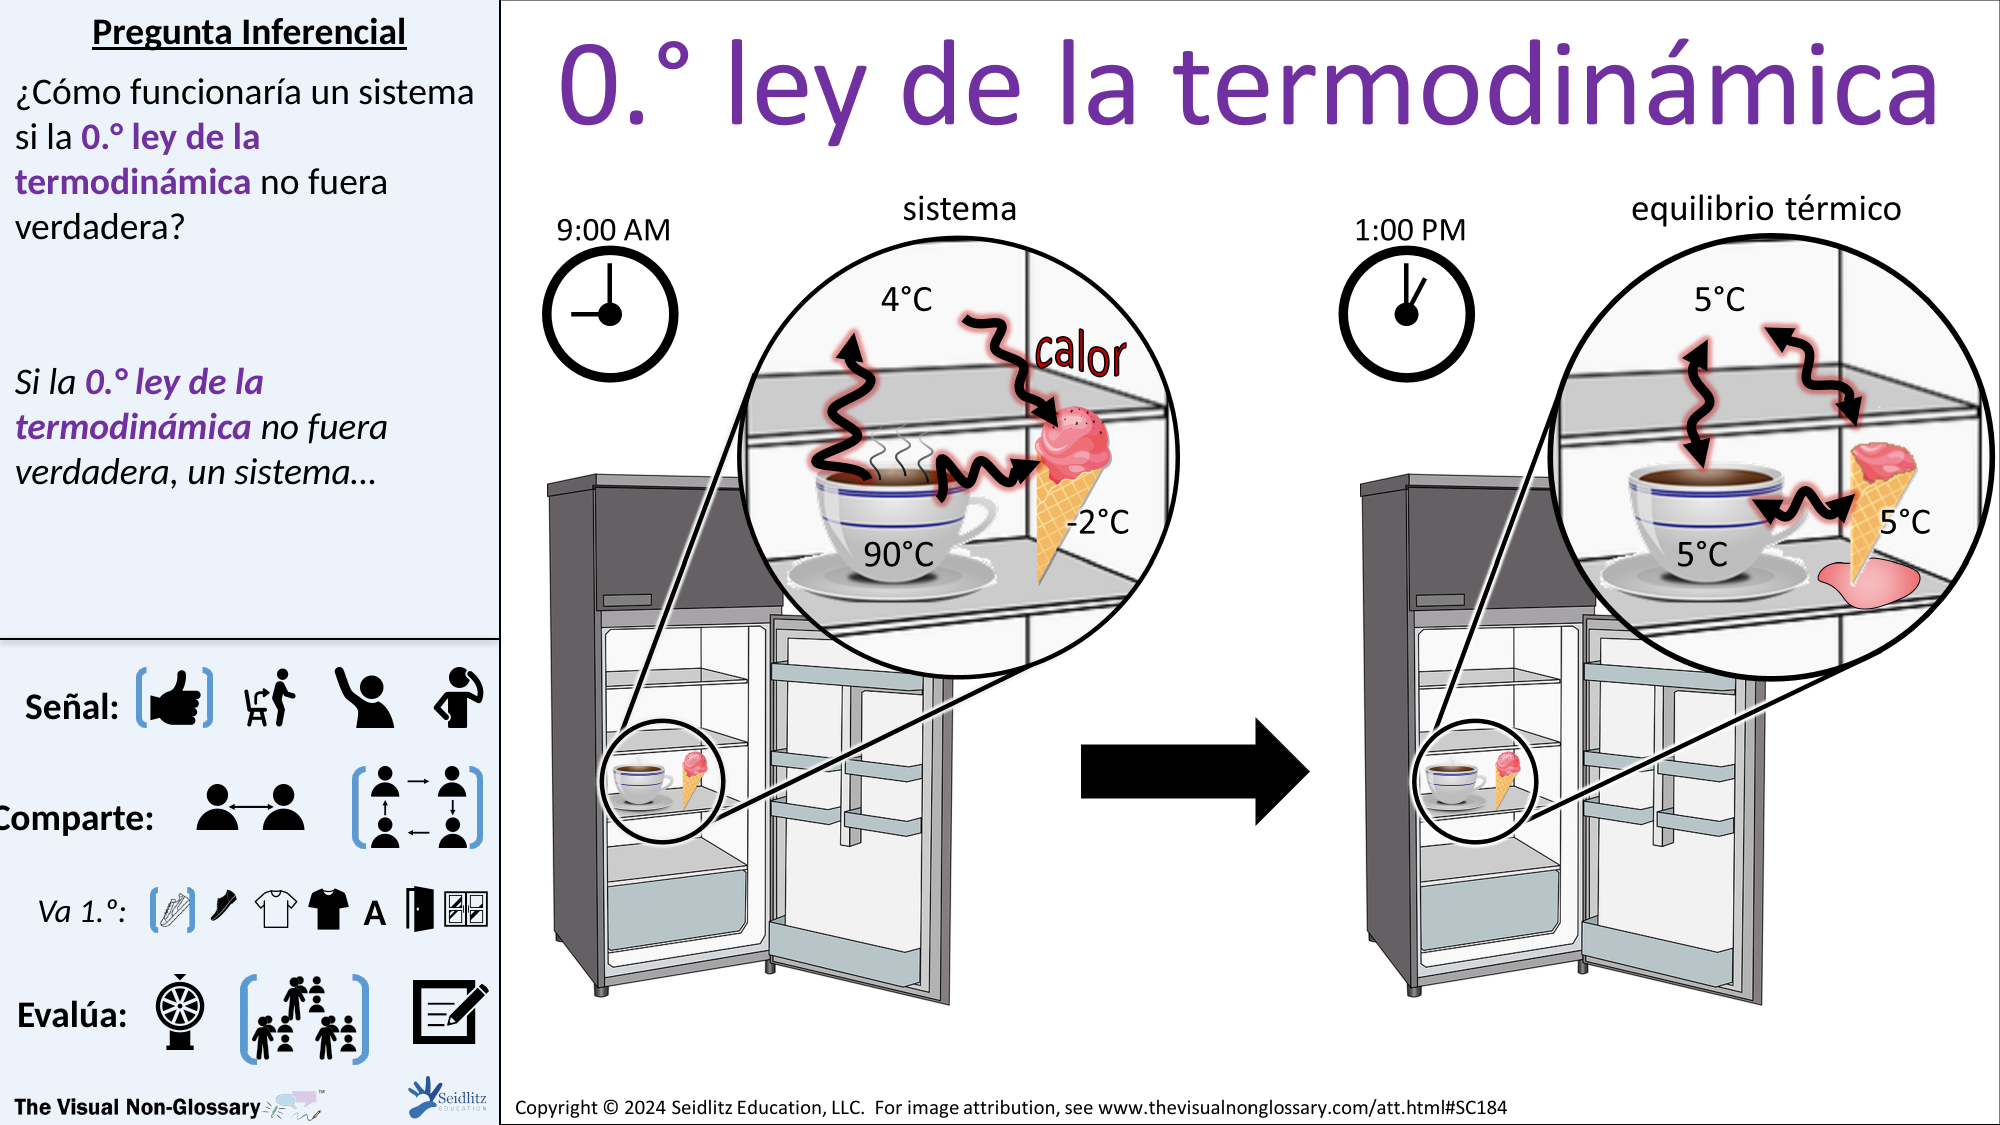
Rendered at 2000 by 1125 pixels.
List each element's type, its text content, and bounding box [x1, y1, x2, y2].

text_box Pregunta Inferencial [77, 0, 422, 59]
picture [202, 886, 241, 925]
picture [149, 886, 196, 934]
picture [0, 1084, 328, 1125]
text_box Comparte: [0, 785, 170, 846]
picture [499, 0, 2000, 1125]
picture [397, 886, 490, 932]
text_box ¿Cómo funcionaría un sistema si la 0.° ley de la termodinámica no fuera verdadera? [0, 59, 494, 255]
text_box Señal: [10, 674, 135, 735]
text_box Si la 0.° ley de la termodinámica no fuera verdadera, un sistema… [0, 349, 494, 500]
picture [413, 974, 490, 1051]
picture [305, 886, 352, 932]
picture [352, 766, 484, 850]
picture [428, 667, 490, 728]
picture [194, 784, 307, 830]
picture [403, 1073, 495, 1125]
picture [136, 667, 214, 728]
picture [253, 886, 299, 932]
picture [334, 667, 395, 728]
text_box Evalúa: [2, 982, 137, 1043]
picture [142, 974, 218, 1051]
text_box A [348, 880, 402, 941]
picture [239, 974, 370, 1066]
picture [239, 667, 301, 728]
text_box Va 1.º: [22, 881, 143, 937]
